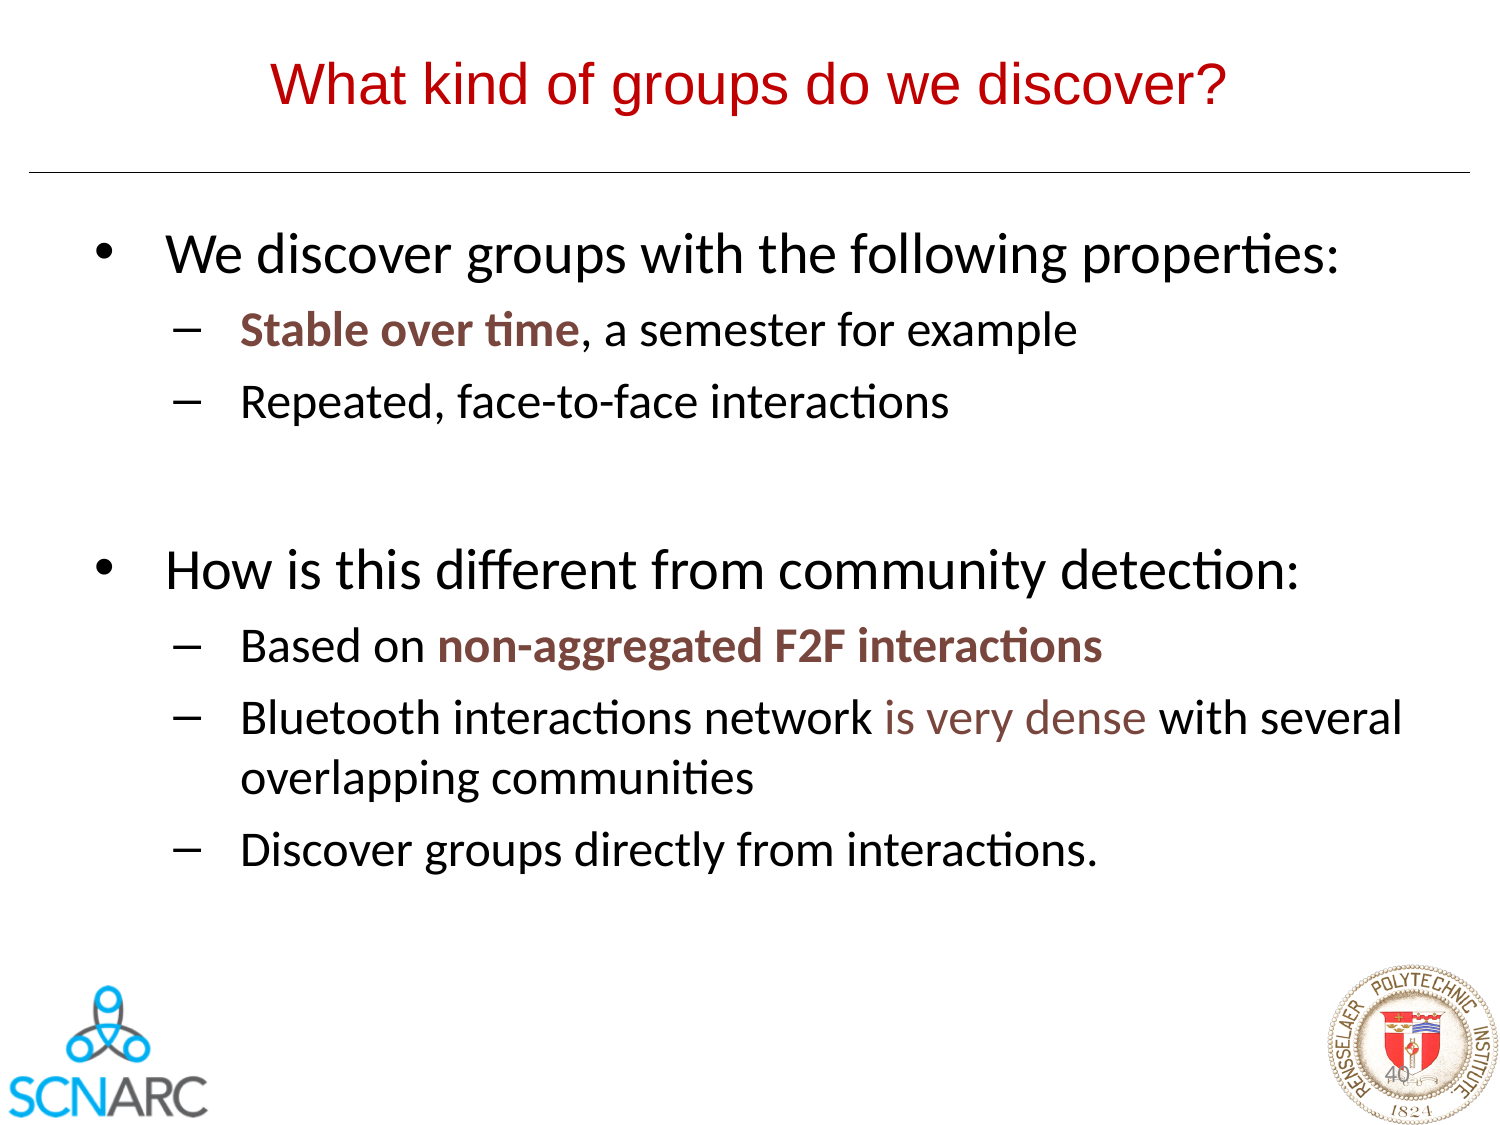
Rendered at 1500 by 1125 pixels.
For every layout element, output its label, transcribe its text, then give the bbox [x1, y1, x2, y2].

slide_number 40 [1074, 1042, 1425, 1103]
picture [1325, 962, 1500, 1125]
list We discover groups with the following properties: Stable over time, a semester for example Repeated, face-to-face interactions How is this different from community detection: Based on non-aggregated F2F interactions Bluetooth interactions network is very dense with several overlapping communities Discover groups directly from interactions. [75, 200, 1425, 943]
title What kind of groups do we discover? [75, 0, 1425, 175]
picture [0, 978, 223, 1125]
